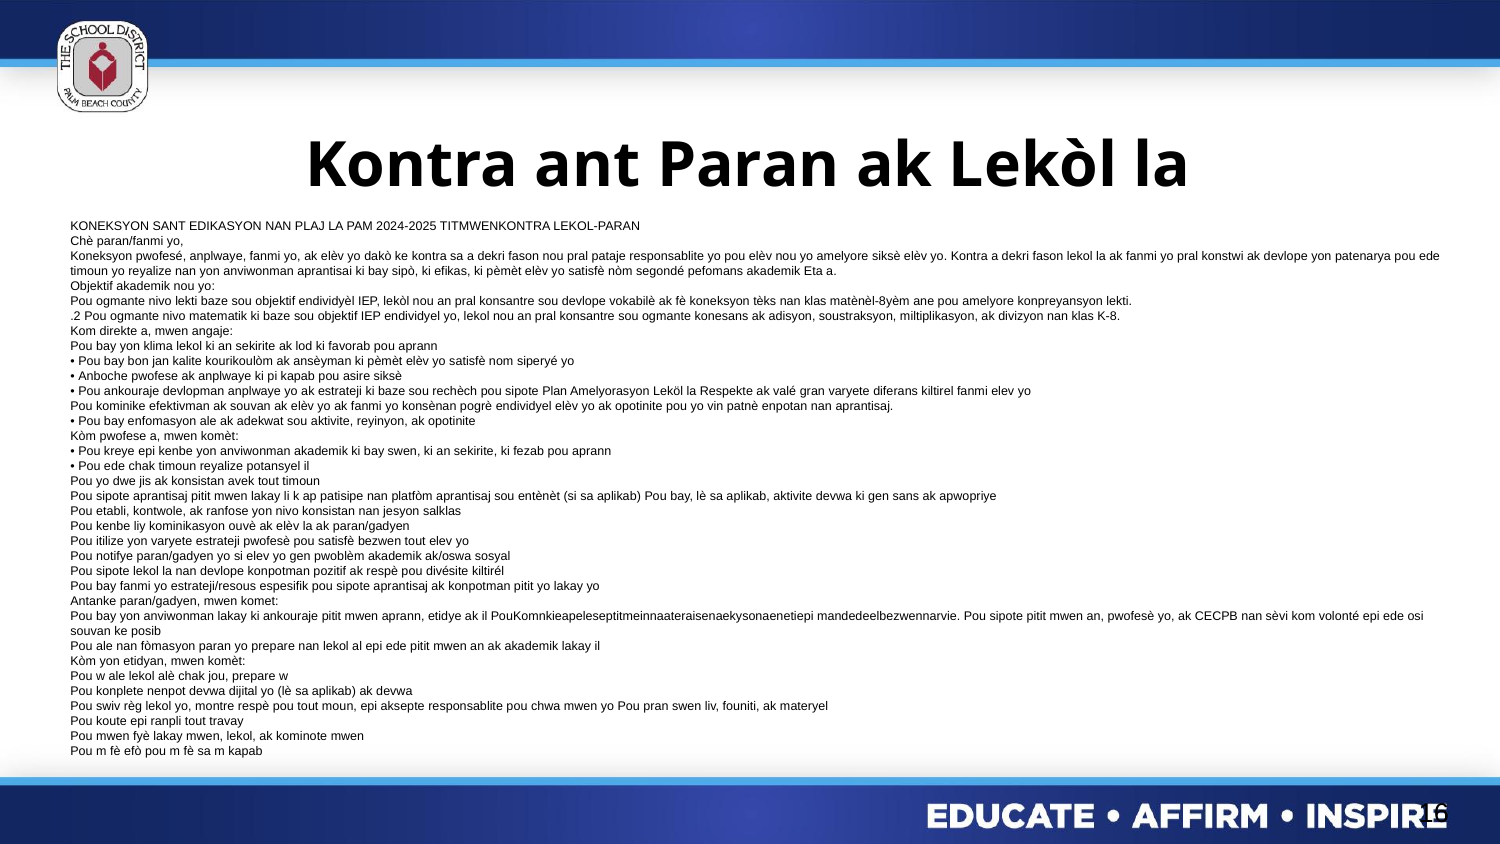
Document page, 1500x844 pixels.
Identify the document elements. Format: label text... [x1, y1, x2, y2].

title Kontra ant Paran ak Lekòl la [73, 90, 1424, 210]
picture [0, 0, 1500, 844]
slide_number 16 [1403, 779, 1494, 844]
text_box KONEKSYON SANT EDIKASYON NAN PLAJ LA PAM 2024-2025 TITMWENKONTRA LEKOL-PARAN Chè paran/fanmi yo, Koneksyon pwofesé, anplwaye, fanmi yo, ak elèv yo dakò ke kontra sa a dekri fason nou pral pataje responsablite yo pou elèv nou yo amelyore siksè elèv yo. Kontra a dekri fason lekol la ak fanmi yo pral konstwi ak devlope yon patenarya pou ede timoun yo reyalize nan yon anviwonman aprantisai ki bay sipò, ki efikas, ki pèmèt elèv yo satisfè nòm segondé pefomans akademik Eta a. Objektif akademik nou yo: Pou ogmante nivo lekti baze sou objektif endividyèl IEP, lekòl nou an pral konsantre sou devlope vokabilè ak fè koneksyon tèks nan klas matènèl-8yèm ane pou amelyore konpreyansyon lekti. .2 Pou ogmante nivo matematik ki baze sou objektif IEP endividyel yo, lekol nou an pral konsantre sou ogmante konesans ak adisyon, soustraksyon, miltiplikasyon, ak divizyon nan klas K-8. Kom direkte a, mwen angaje: Pou bay yon klima lekol ki an sekirite ak lod ki favorab pou aprann • Pou bay bon jan kalite kourikoulòm ak ansèyman ki pèmèt elèv yo satisfè nom siperyé yo • Anboche pwofese ak anplwaye ki pi kapab pou asire siksè • Pou ankouraje devlopman anplwaye yo ak estrateji ki baze sou rechèch pou sipote Plan Amelyorasyon Leköl la Respekte ak valé gran varyete diferans kiltirel fanmi elev yo Pou kominike efektivman ak souvan ak elèv yo ak fanmi yo konsènan pogrè endividyel elèv yo ak opotinite pou yo vin patnè enpotan nan aprantisaj. • Pou bay enfomasyon ale ak adekwat sou aktivite, reyinyon, ak opotinite Kòm pwofese a, mwen komèt: • Pou kreye epi kenbe yon anviwonman akademik ki bay swen, ki an sekirite, ki fezab pou aprann • Pou ede chak timoun reyalize potansyel il Pou yo dwe jis ak konsistan avek tout timoun Pou sipote aprantisaj pitit mwen lakay li k ap patisipe nan platfòm aprantisaj sou entènèt (si sa aplikab) Pou bay, lè sa aplikab, aktivite devwa ki gen sans ak apwopriye Pou etabli, kontwole, ak ranfose yon nivo konsistan nan jesyon salklas Pou kenbe liy kominikasyon ouvè ak elèv la ak paran/gadyen Pou itilize yon varyete estrateji pwofesè pou satisfè bezwen tout elev yo Pou notifye paran/gadyen yo si elev yo gen pwoblèm akademik ak/oswa sosyal Pou sipote lekol la nan devlope konpotman pozitif ak respè pou divésite kiltirél Pou bay fanmi yo estrateji/resous espesifik pou sipote aprantisaj ak konpotman pitit yo lakay yo Antanke paran/gadyen, mwen komet: Pou bay yon anviwonman lakay ki ankouraje pitit mwen aprann, etidye ak il PouKomnkieapeleseptitmeinnaateraisenaekysonaenetiepi mandedeelbezwennarvie. Pou sipote pitit mwen an, pwofesè yo, ak CECPB nan sèvi kom volonté epi ede osi souvan ke posib Pou ale nan fòmasyon paran yo prepare nan lekol al epi ede pitit mwen an ak akademik lakay il Kòm yon etidyan, mwen komèt: Pou w ale lekol alè chak jou, prepare w Pou konplete nenpot devwa dijital yo (lè sa aplikab) ak devwa Pou swiv règ lekol yo, montre respè pou tout moun, epi aksepte responsablite pou chwa mwen yo Pou pran swen liv, founiti, ak materyel Pou koute epi ranpli tout travay Pou mwen fyè lakay mwen, lekol, ak kominote mwen Pou m fè efò pou m fè sa m kapab [55, 210, 1460, 765]
